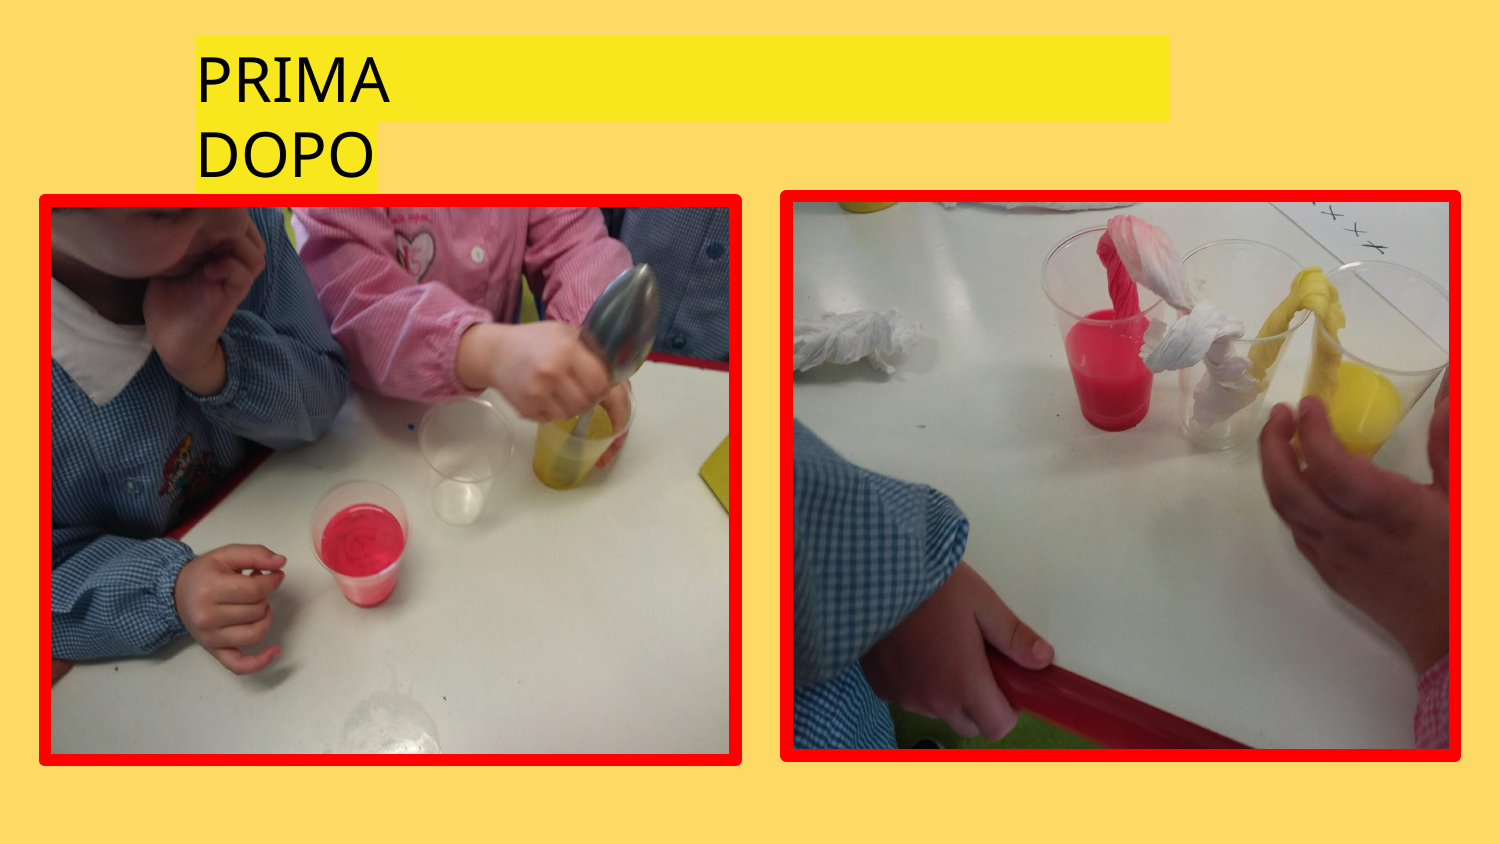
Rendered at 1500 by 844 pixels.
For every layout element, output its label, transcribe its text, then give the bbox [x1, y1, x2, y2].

picture [792, 202, 1450, 750]
title PRIMA DOPO [180, 25, 1351, 160]
picture [50, 206, 730, 755]
